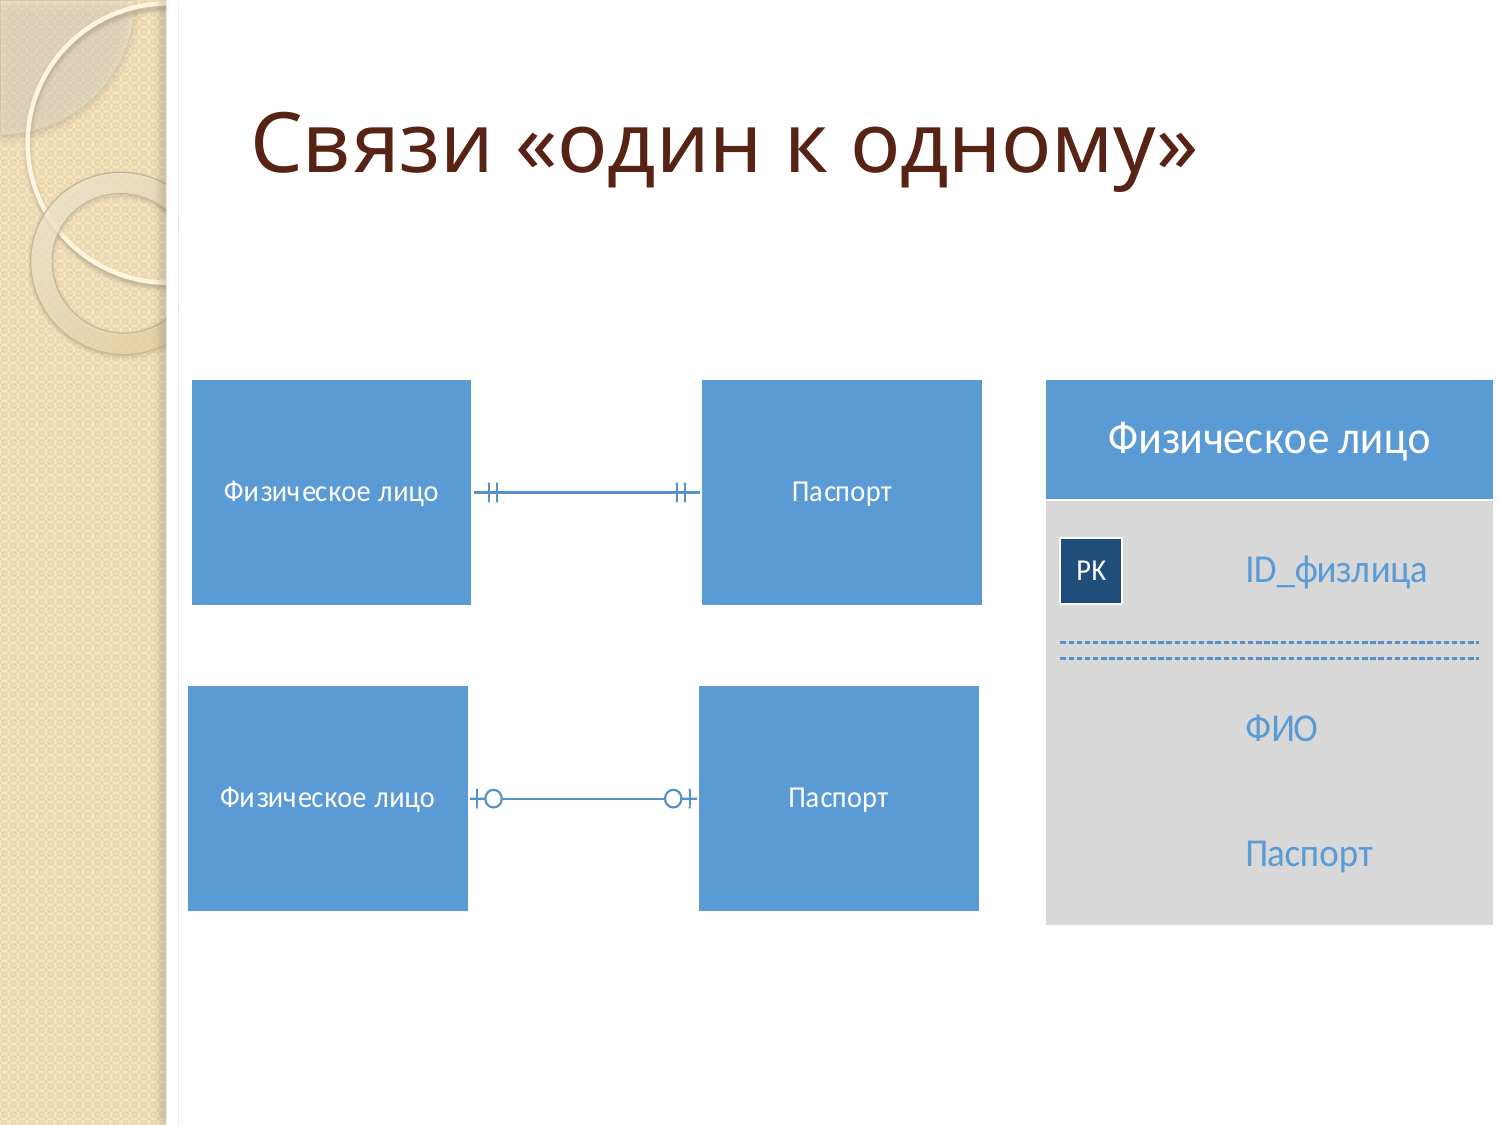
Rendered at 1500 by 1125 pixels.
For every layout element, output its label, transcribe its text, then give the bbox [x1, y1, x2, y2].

picture [181, 373, 1496, 929]
title Связи «один к одному» [235, 45, 1466, 233]
